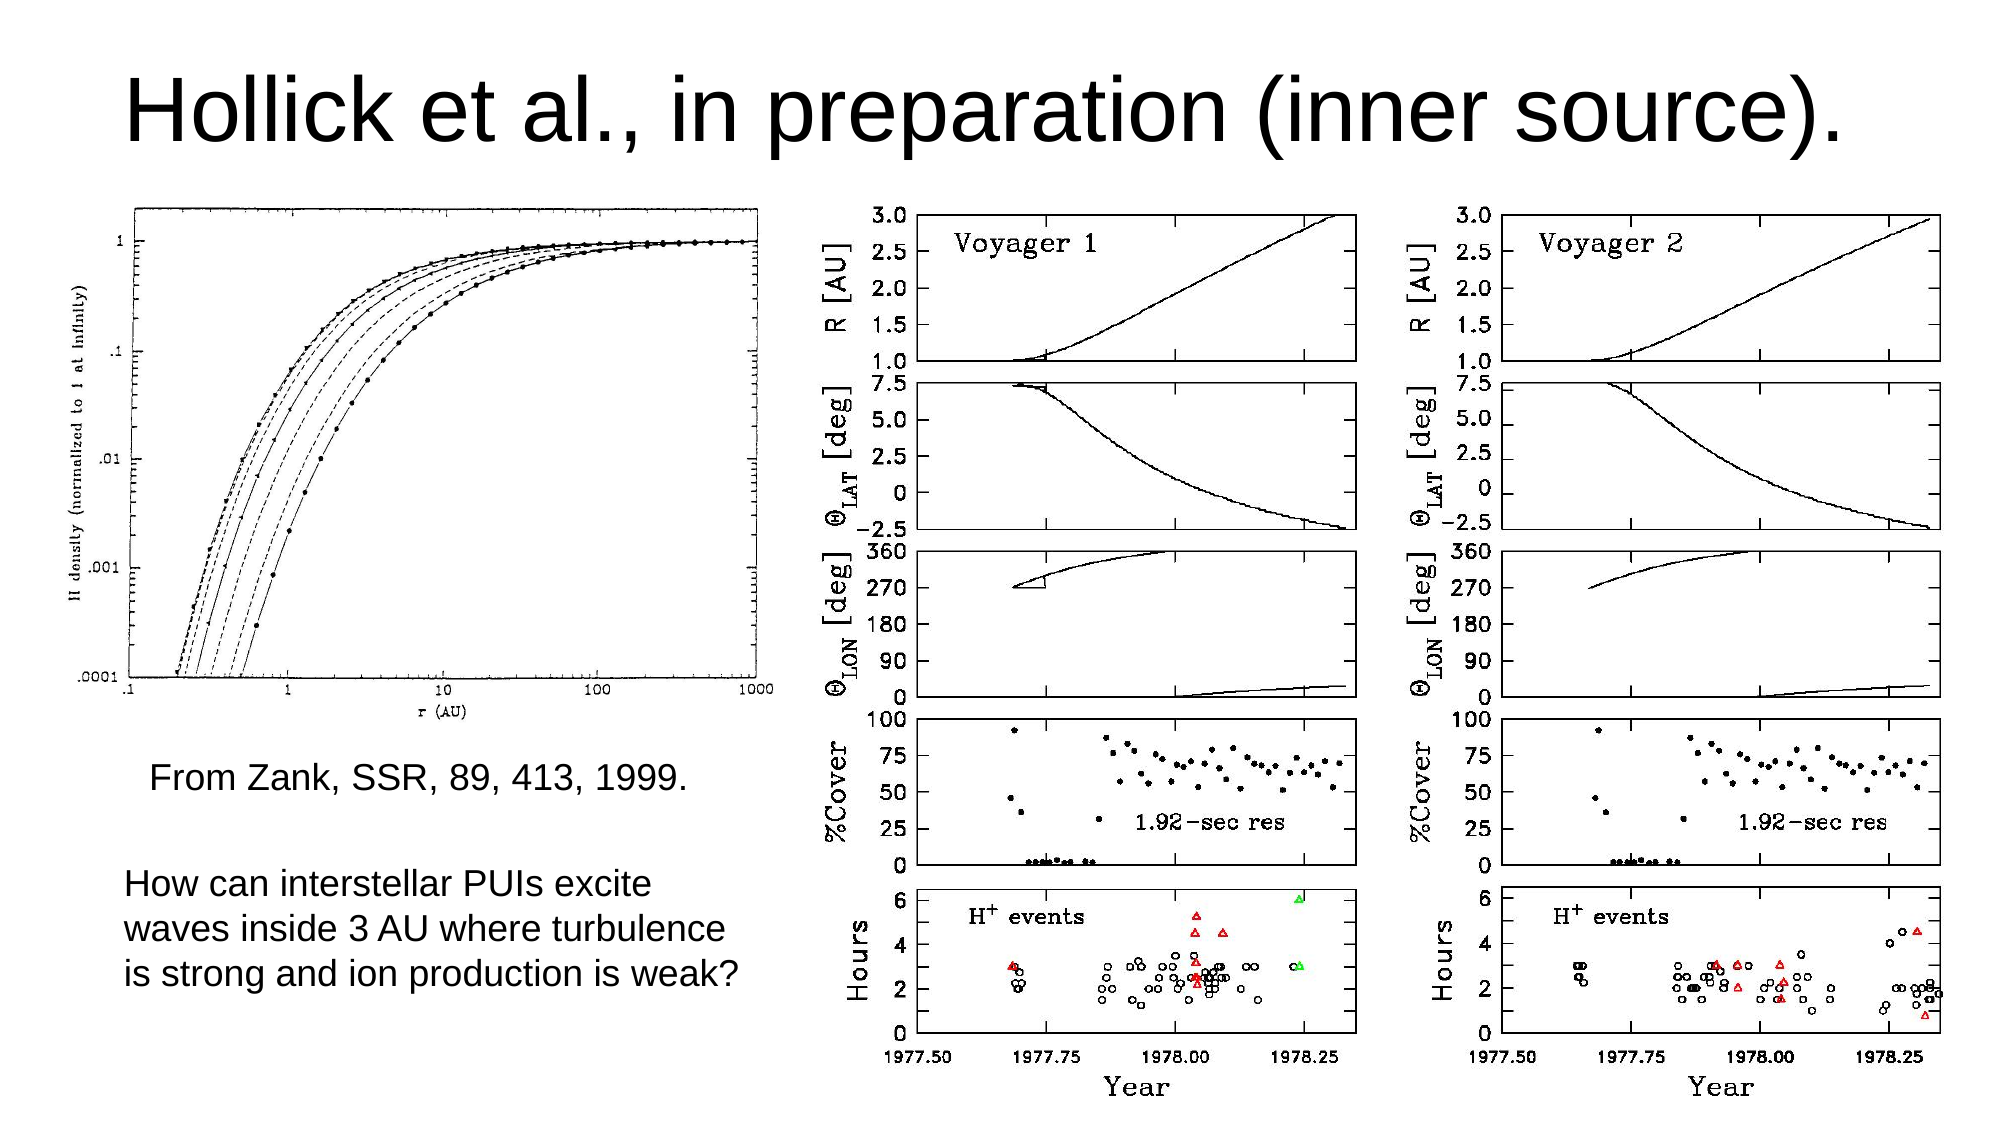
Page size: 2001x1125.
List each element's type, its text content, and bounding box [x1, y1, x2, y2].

text_box How can interstellar PUIs excite waves inside 3 AU where turbulence is strong and ion production is weak? [108, 851, 761, 1002]
text_box From Zank, SSR, 89, 413, 1999. [134, 745, 750, 806]
picture [803, 185, 1961, 1110]
title Hollick et al., in preparation (inner source). [108, 39, 1878, 172]
picture [49, 190, 793, 727]
